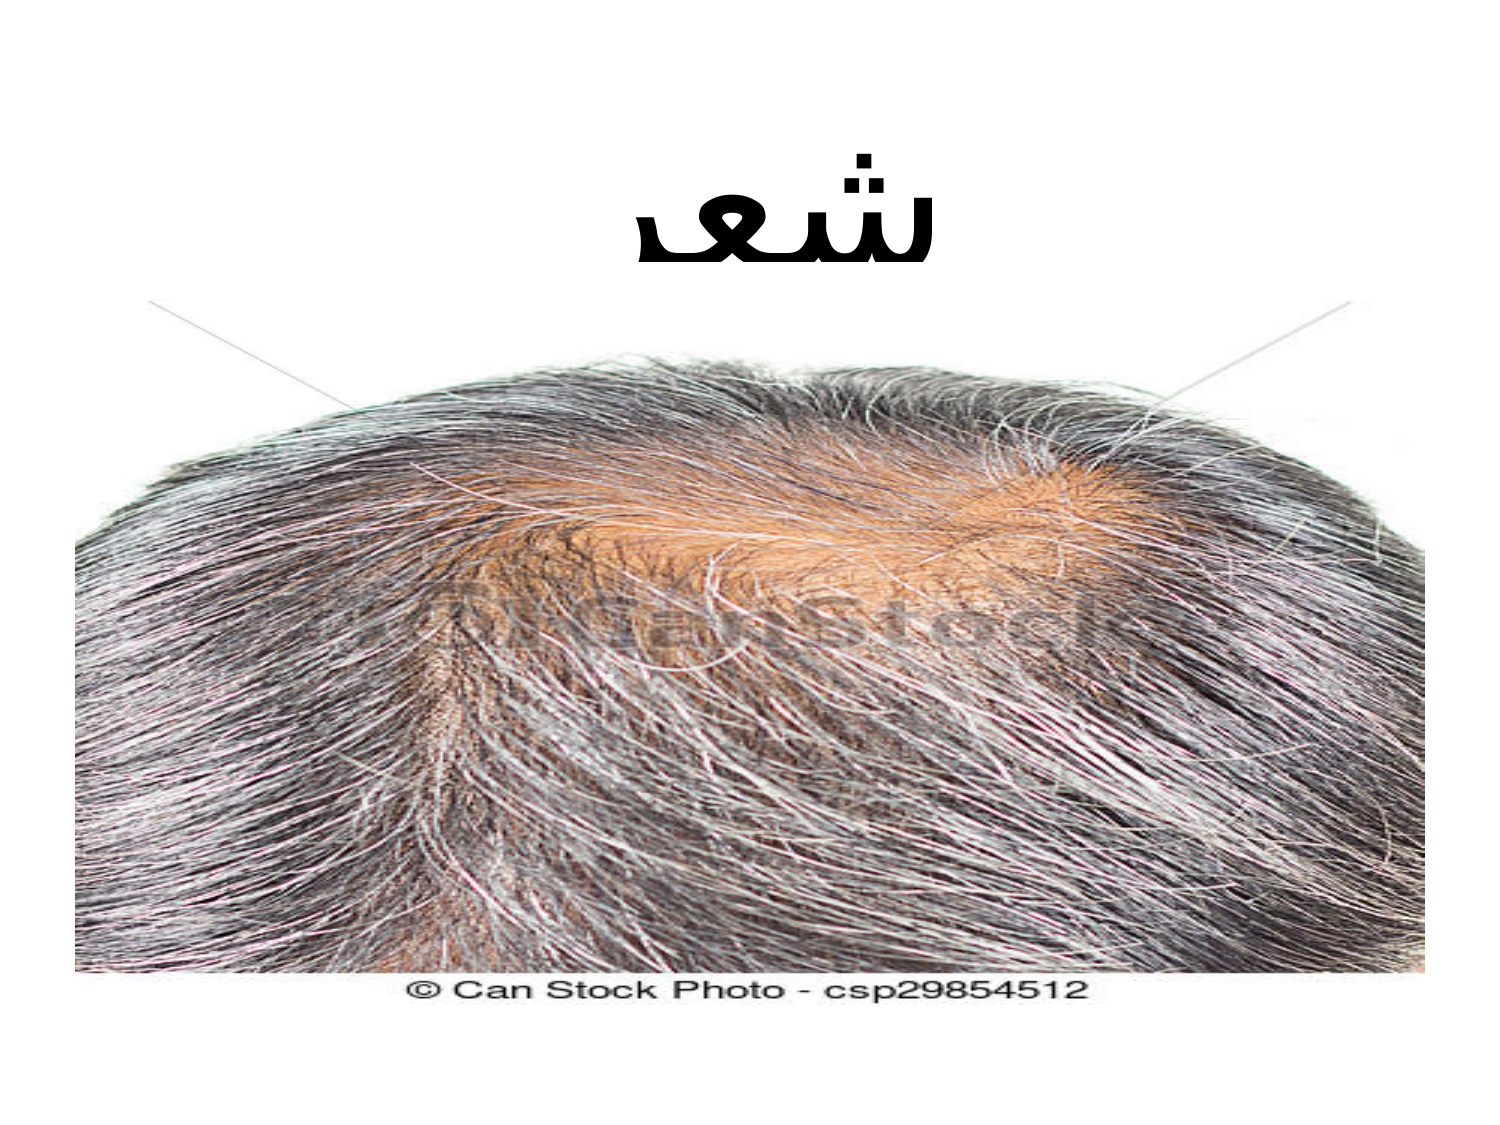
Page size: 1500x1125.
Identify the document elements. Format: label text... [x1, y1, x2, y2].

title شعر [75, 45, 1425, 261]
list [74, 262, 1426, 1006]
